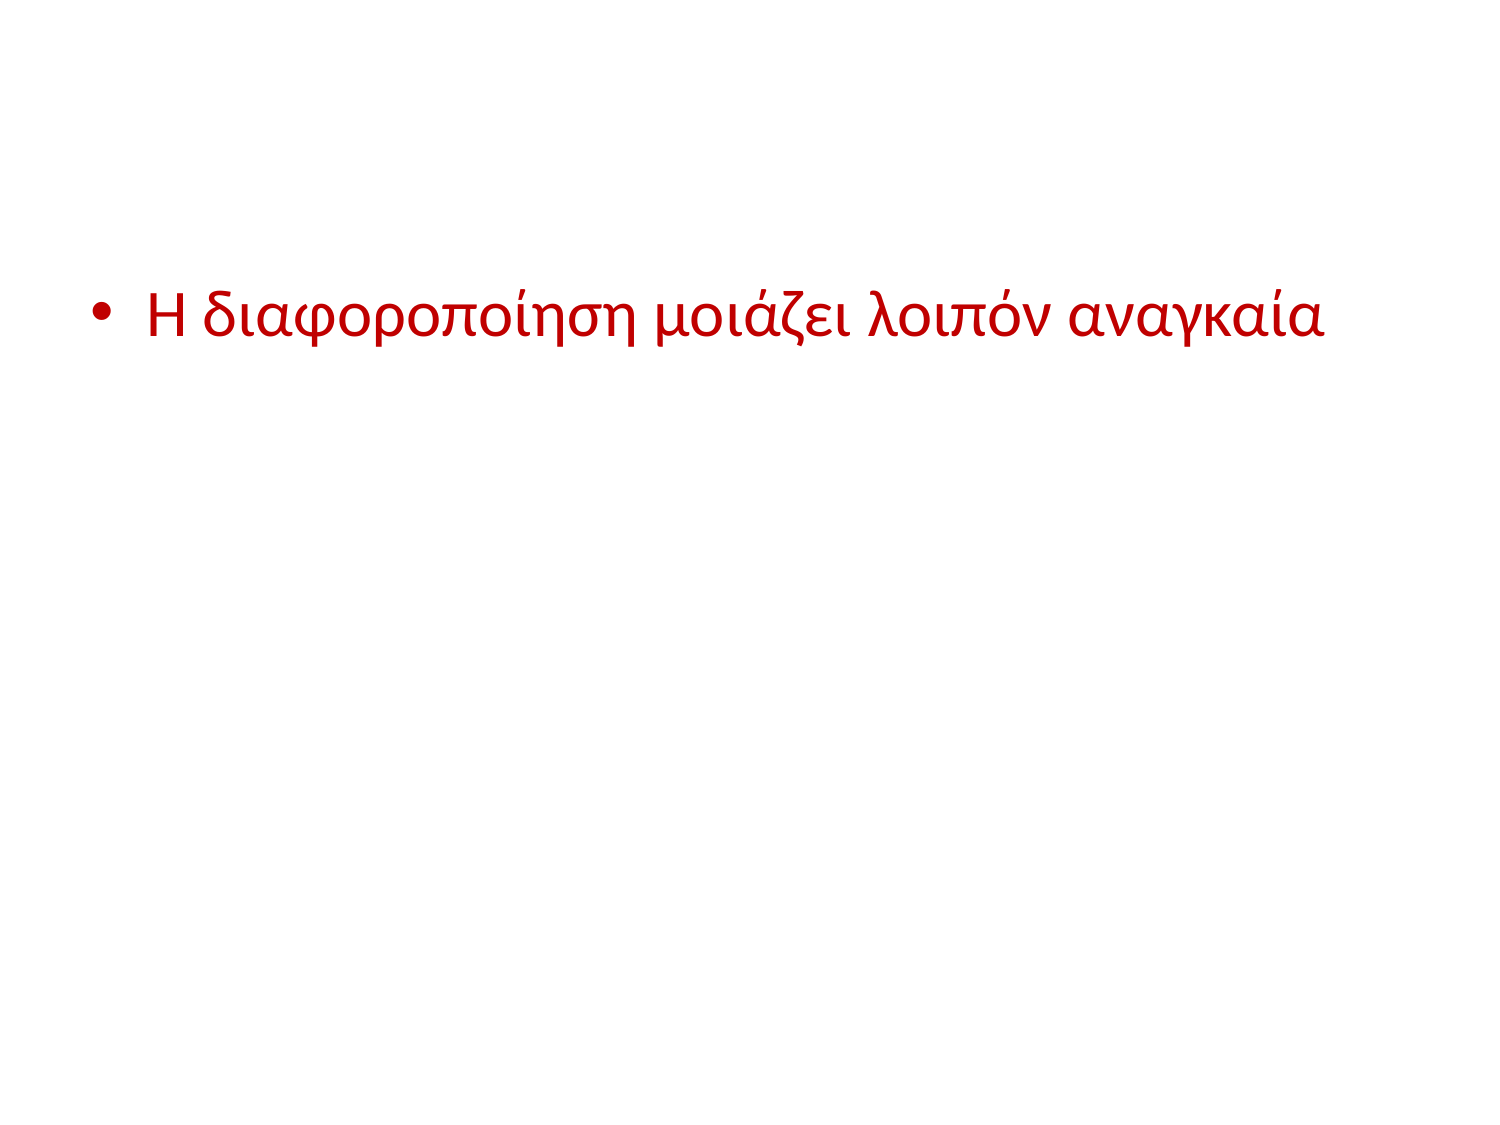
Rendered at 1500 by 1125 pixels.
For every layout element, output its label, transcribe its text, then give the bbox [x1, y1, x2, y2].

list Η διαφοροποίηση μοιάζει λοιπόν αναγκαία [75, 262, 1425, 1005]
